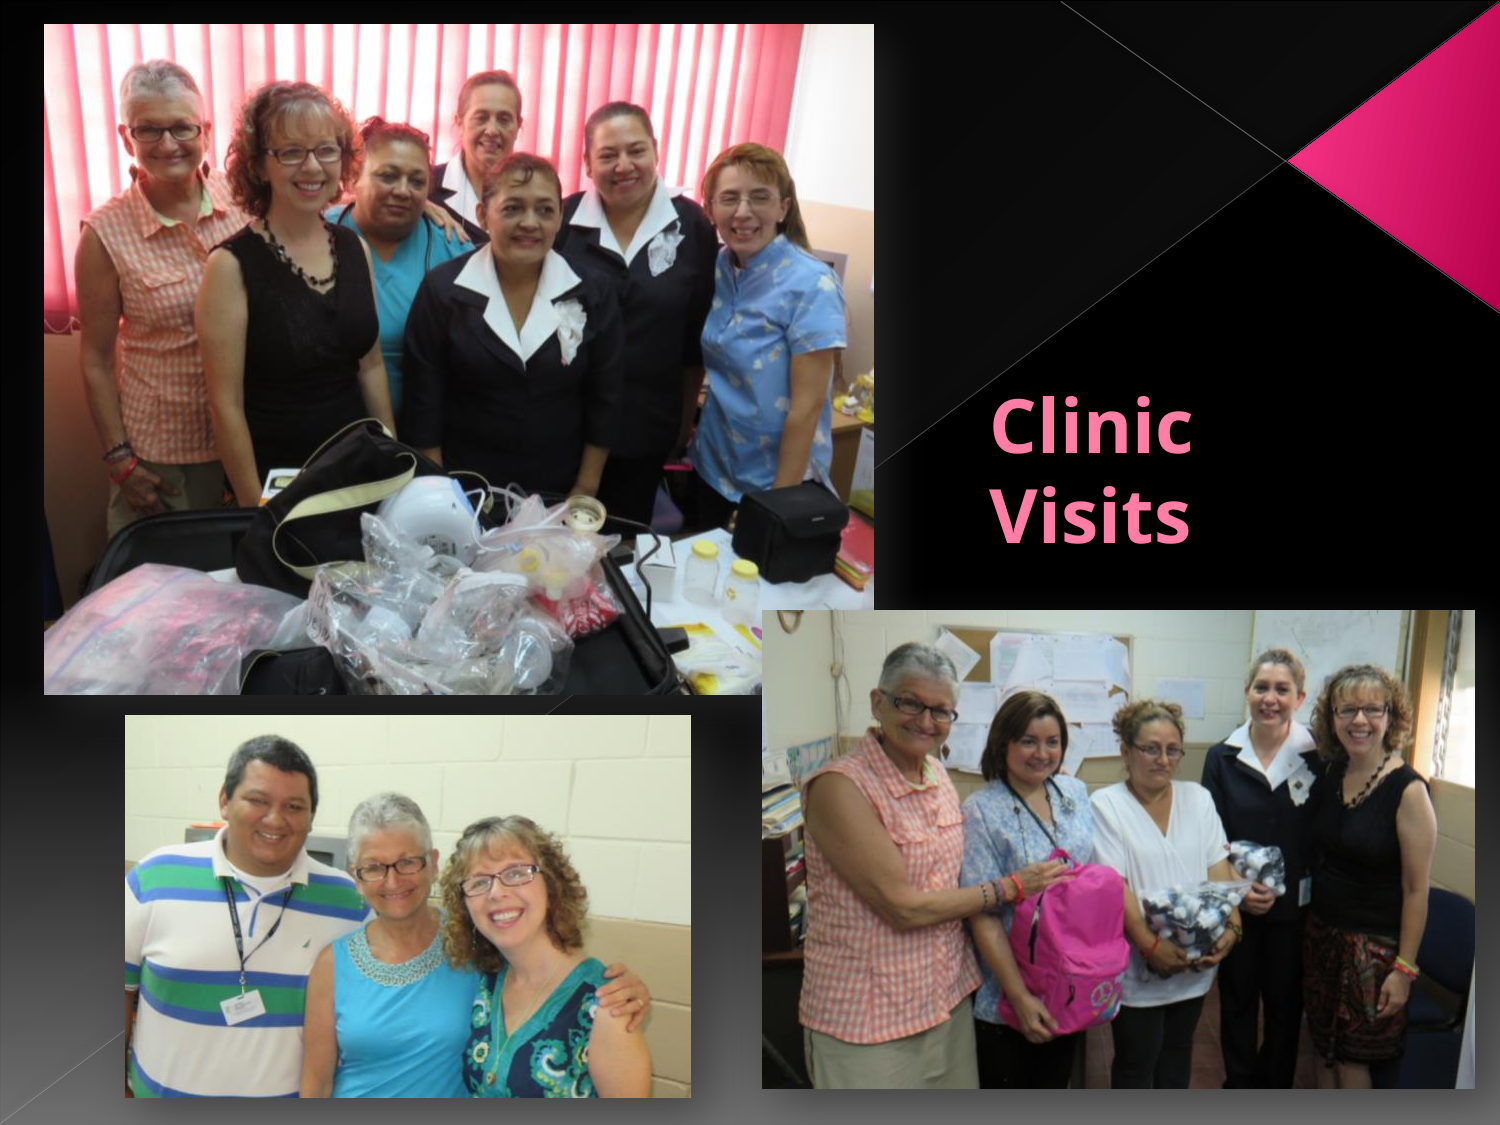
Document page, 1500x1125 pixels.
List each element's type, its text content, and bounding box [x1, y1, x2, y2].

picture [124, 715, 691, 1099]
picture [43, 24, 1476, 1089]
title Clinic Visits [975, 357, 1425, 581]
